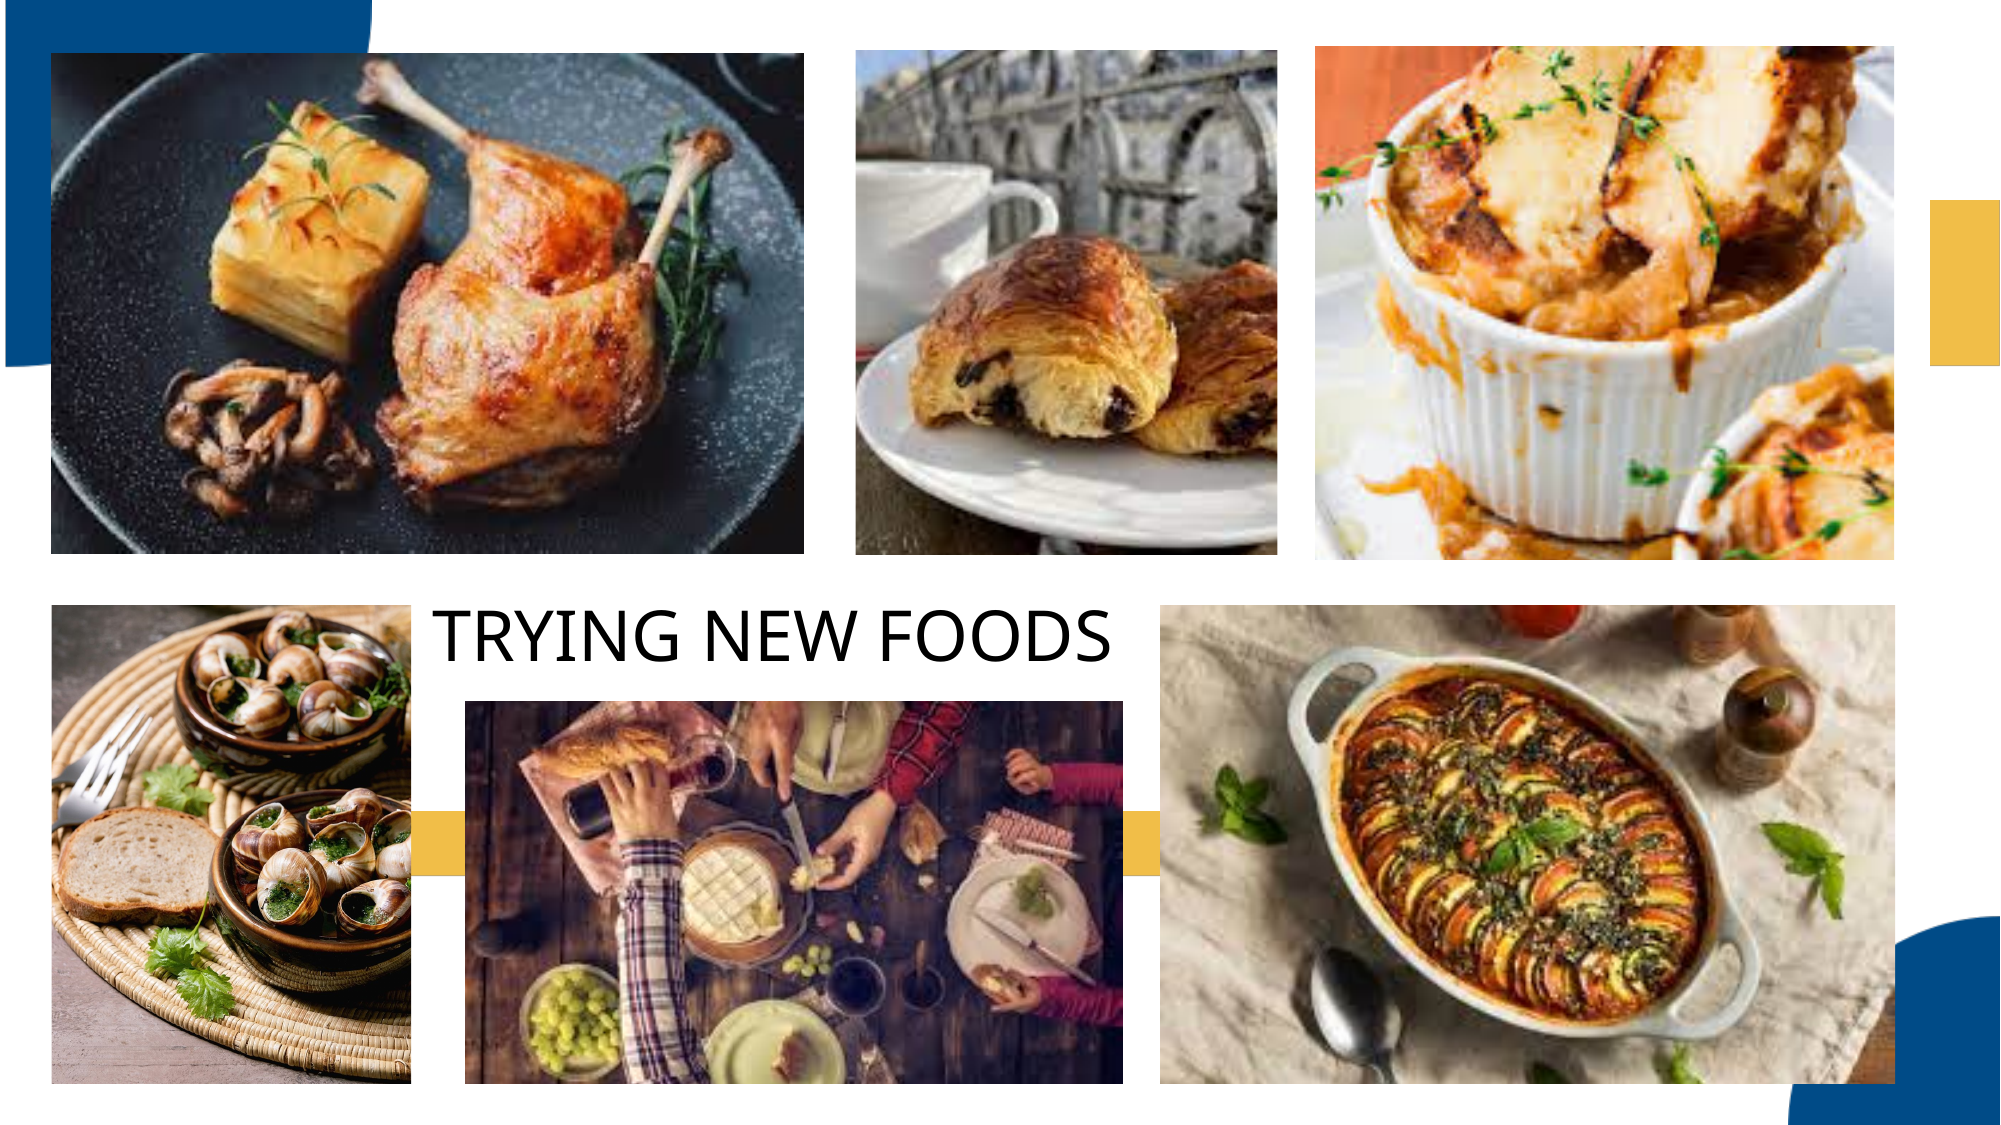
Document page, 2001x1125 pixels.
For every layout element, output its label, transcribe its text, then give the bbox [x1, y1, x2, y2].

picture [0, 0, 804, 554]
text_box TRYING NEW FOODS [417, 605, 1160, 676]
picture [855, 46, 1278, 555]
picture [1930, 200, 2000, 372]
picture [1315, 46, 1895, 560]
picture [51, 605, 2000, 1125]
